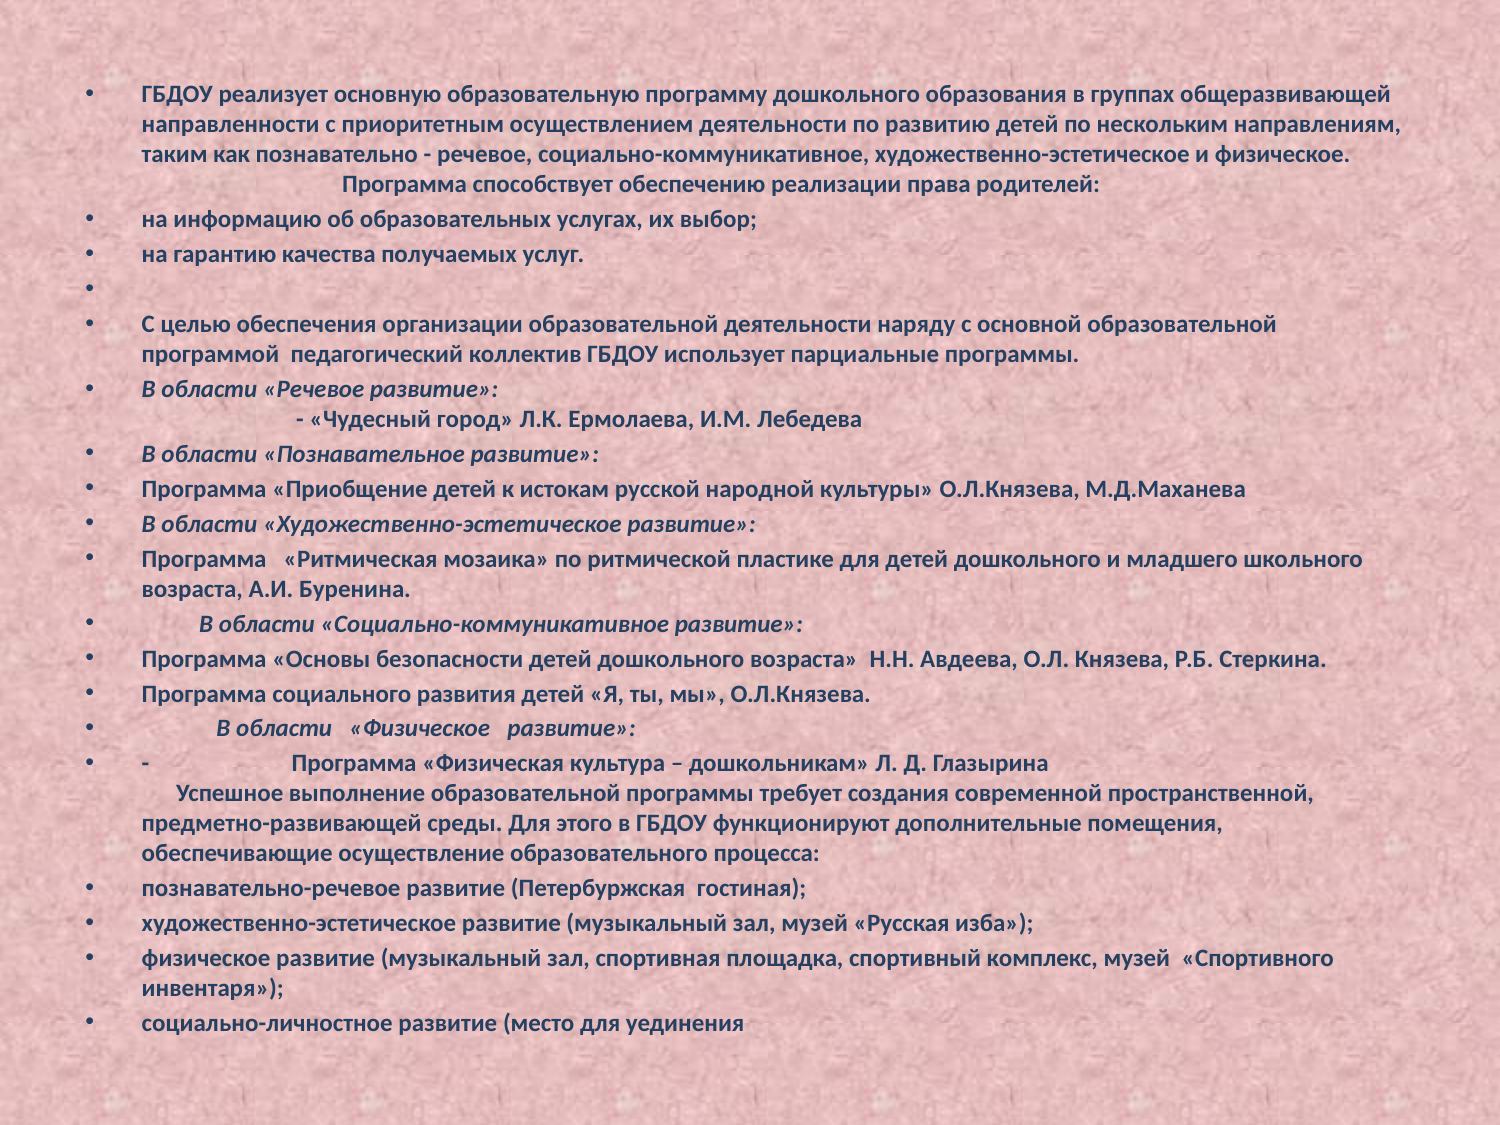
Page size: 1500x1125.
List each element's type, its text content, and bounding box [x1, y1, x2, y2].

picture [0, 0, 1500, 1125]
list ГБДОУ реализует основную образовательную программу дошкольного образования в группах общеразвивающей направленности с приоритетным осуществлением деятельности по развитию детей по нескольким направлениям, таким как познавательно - речевое, социально-коммуникативное, художественно-эстетическое и физическое. Программа способствует обеспечению реализации права родителей: на информацию об образовательных услугах, их выбор; на гарантию качества получаемых услуг. С целью обеспечения организации образовательной деятельности наряду с основной образовательной программой педагогический коллектив ГБДОУ использует парциальные программы. В области «Речевое развитие»: - «Чудесный город» Л.К. Ермолаева, И.М. Лебедева В области «Познавательное развитие»: Программа «Приобщение детей к истокам русской народной культуры» О.Л.Князева, М.Д.Маханева В области «Художественно-эстетическое развитие»: Программа «Ритмическая мозаика» по ритмической пластике для детей дошкольного и младшего школьного возраста, А.И. Буренина. В области «Социально-коммуникативное развитие»: Программа «Основы безопасности детей дошкольного возраста» Н.Н. Авдеева, О.Л. Князева, Р.Б. Стеркина. Программа социального развития детей «Я, ты, мы», О.Л.Князева. В области «Физическое развитие»: - Программа «Физическая культура – дошкольникам» Л. Д. Глазырина Успешное выполнение образовательной программы требует создания современной пространственной, предметно-развивающей среды. Для этого в ГБДОУ функционируют дополнительные помещения, обеспечивающие осуществление образовательного процесса: познавательно-речевое развитие (Петербуржская гостиная); художественно-эстетическое развитие (музыкальный зал, музей «Русская изба»); физическое развитие (музыкальный зал, спортивная площадка, спортивный комплекс, музей «Спортивного инвентаря»); социально-личностное развитие (место для уединения [70, 70, 1421, 1013]
